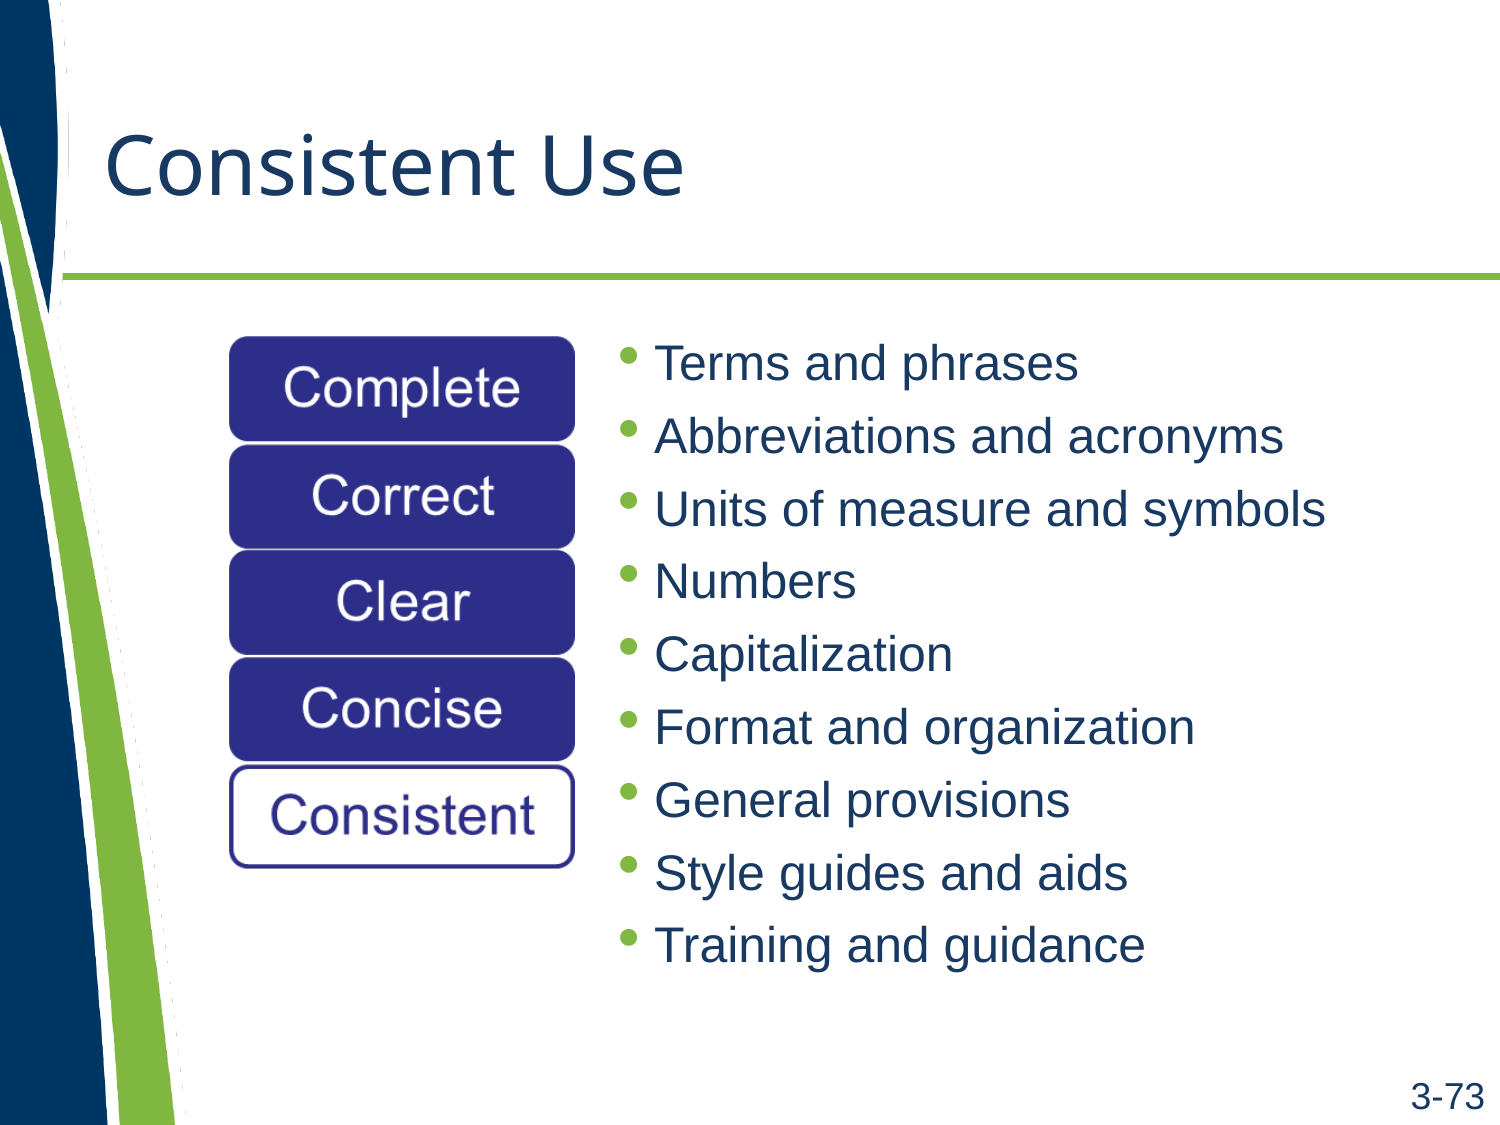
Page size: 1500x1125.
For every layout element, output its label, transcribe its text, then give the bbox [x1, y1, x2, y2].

title Consistent Use [103, 59, 1397, 278]
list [229, 335, 575, 882]
list Terms and phrases Abbreviations and acronyms Units of measure and symbols Numbers Capitalization Format and organization General provisions Style guides and aids Training and guidance [620, 337, 1397, 1052]
picture [0, 0, 198, 1125]
